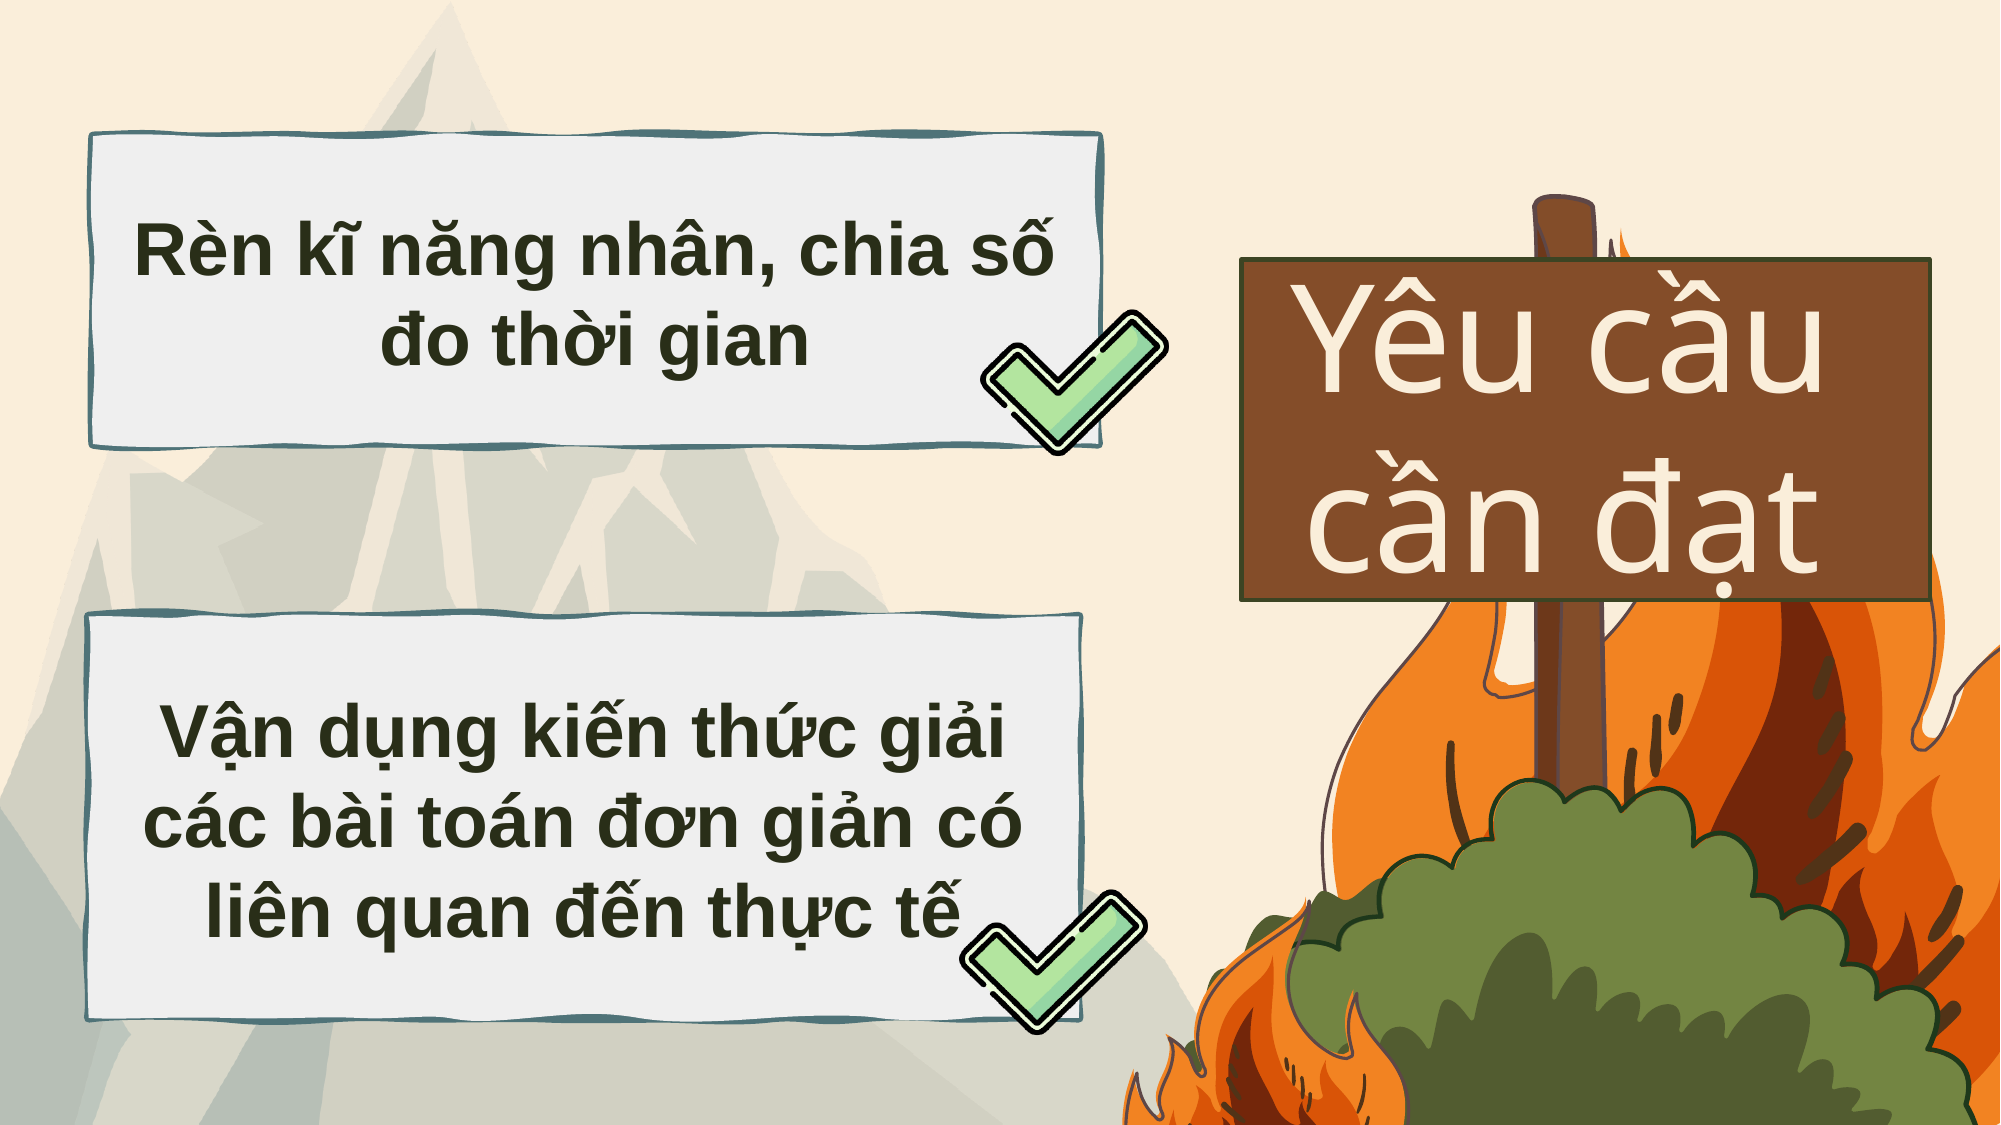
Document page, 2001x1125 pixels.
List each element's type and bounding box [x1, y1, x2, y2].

text_box [1245, 196, 1904, 776]
text_box [1120, 896, 1410, 1125]
text_box [1156, 777, 1983, 1125]
picture [0, 1, 1261, 1125]
text_box [1908, 227, 2000, 1125]
